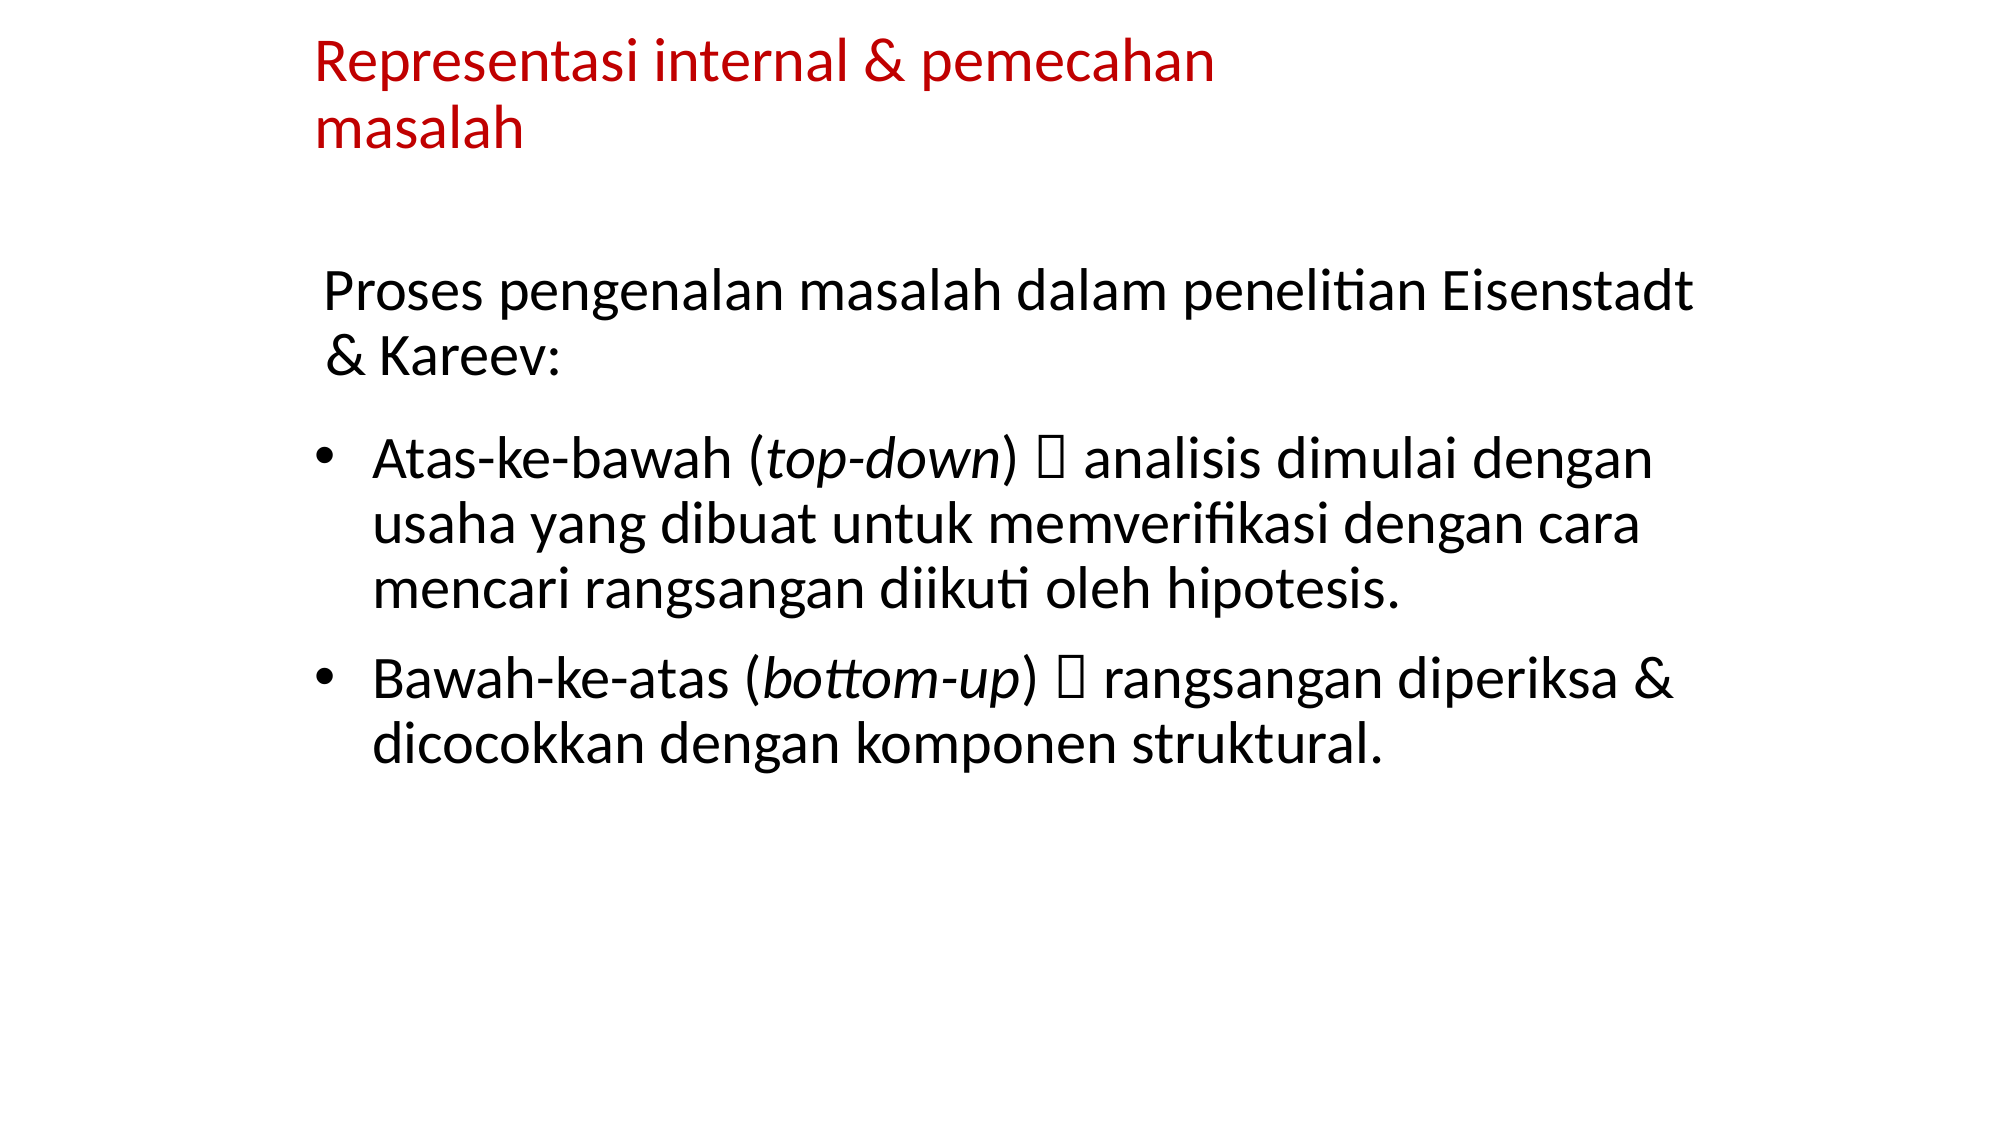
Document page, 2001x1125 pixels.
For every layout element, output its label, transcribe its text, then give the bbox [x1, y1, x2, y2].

title Representasi internal & pemecahan masalah [299, 0, 1300, 251]
list Proses pengenalan masalah dalam penelitian Eisenstadt & Kareev: Atas-ke-bawah (top-down)  analisis dimulai dengan usaha yang dibuat untuk memverifikasi dengan cara mencari rangsangan diikuti oleh hipotesis. Bawah-ke-atas (bottom-up)  rangsangan diperiksa & dicocokkan dengan komponen struktural. [299, 250, 1713, 1001]
